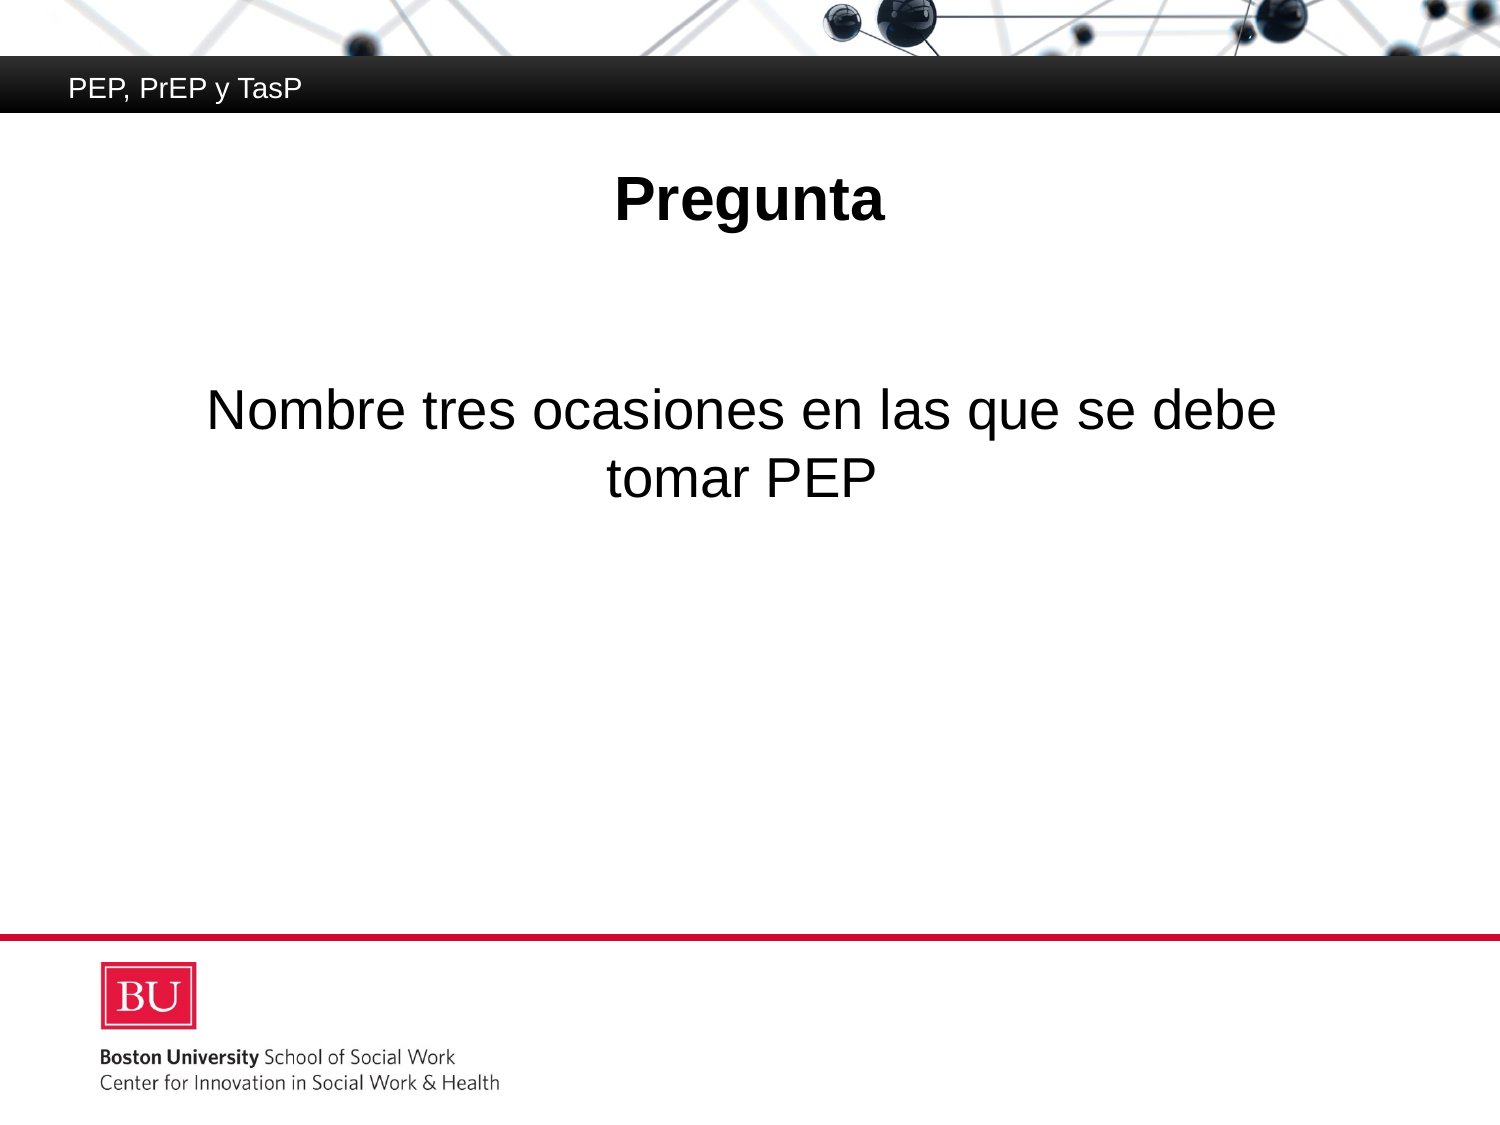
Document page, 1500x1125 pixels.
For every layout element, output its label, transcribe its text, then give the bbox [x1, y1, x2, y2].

text_box PEP, PrEP y TasP [53, 62, 318, 113]
picture [99, 962, 500, 1095]
picture [0, 0, 1500, 56]
title Pregunta [99, 150, 1400, 264]
list Nombre tres ocasiones en las que se debe tomar PEP [99, 287, 1400, 925]
